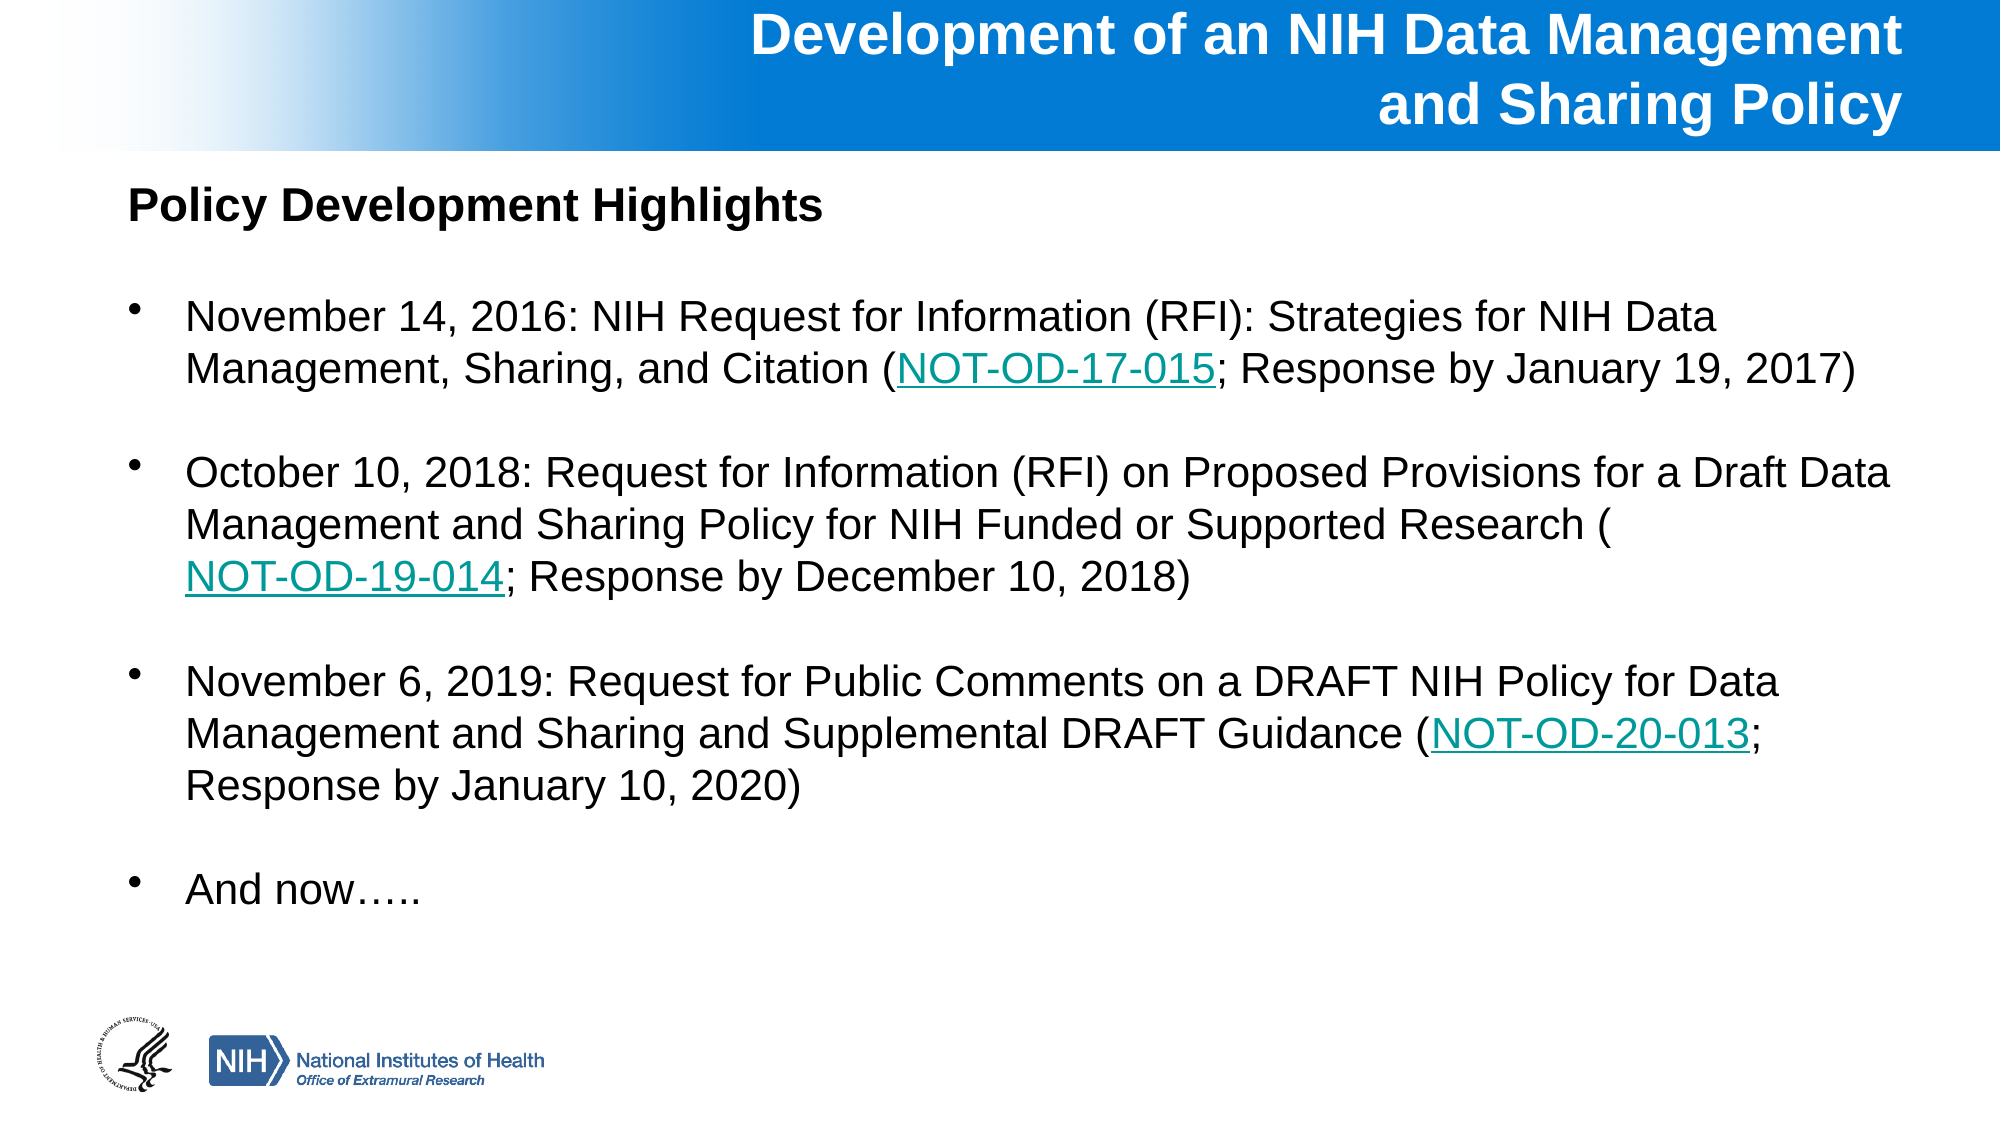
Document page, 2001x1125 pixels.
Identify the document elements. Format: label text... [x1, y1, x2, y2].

picture [200, 1024, 550, 1093]
list Policy Development Highlights November 14, 2016: NIH Request for Information (RFI): Strategies for NIH Data Management, Sharing, and Citation (NOT-OD-17-015; Response by January 19, 2017) October 10, 2018: Request for Information (RFI) on Proposed Provisions for a Draft Data Management and Sharing Policy for NIH Funded or Supported Research (NOT-OD-19-014; Response by December 10, 2018) November 6, 2019: Request for Public Comments on a DRAFT NIH Policy for Data Management and Sharing and Supplemental DRAFT Guidance (NOT-OD-20-013; Response by January 10, 2020) And now….. [112, 166, 1913, 930]
picture [0, 0, 2000, 151]
picture [97, 1017, 173, 1093]
title Development of an NIH Data Management and Sharing Policy [689, 50, 1919, 143]
